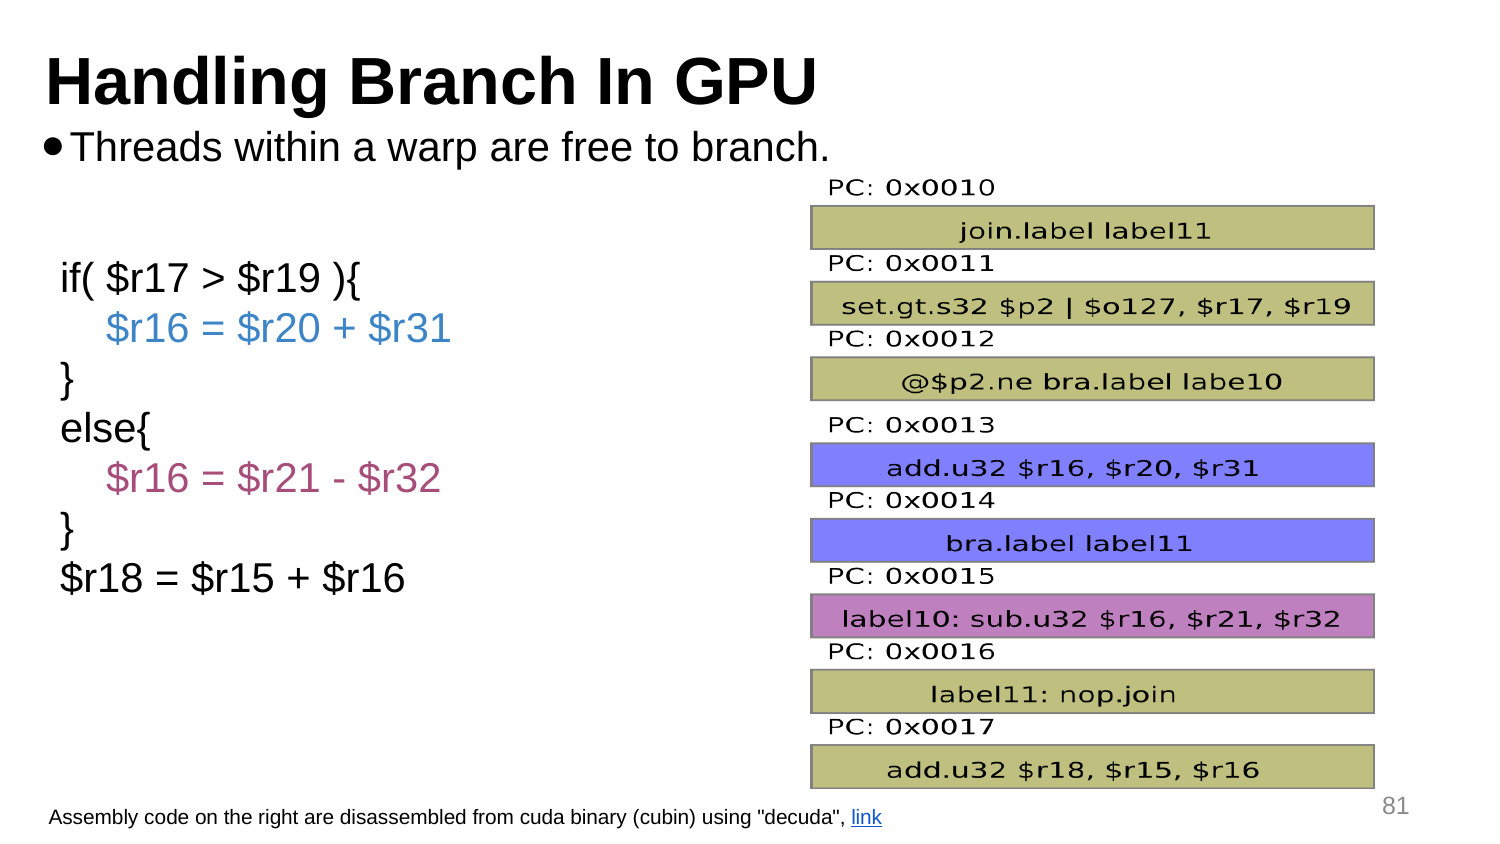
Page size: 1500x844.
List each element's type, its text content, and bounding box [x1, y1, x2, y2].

list Threads within a warp are free to branch. [0, 104, 1483, 207]
title Handling Branch In GPU [30, 22, 1500, 95]
list Assembly code on the right are disassembled from cuda binary (cubin) using "decuda", link [33, 788, 1451, 839]
text_box if( $r17 > $r19 ){ $r16 = $r20 + $r31 } else{ $r16 = $r21 - $r32 } $r18 = $r15 + $r16 [44, 235, 693, 583]
picture [809, 179, 1375, 789]
slide_number 81 [1074, 782, 1425, 828]
